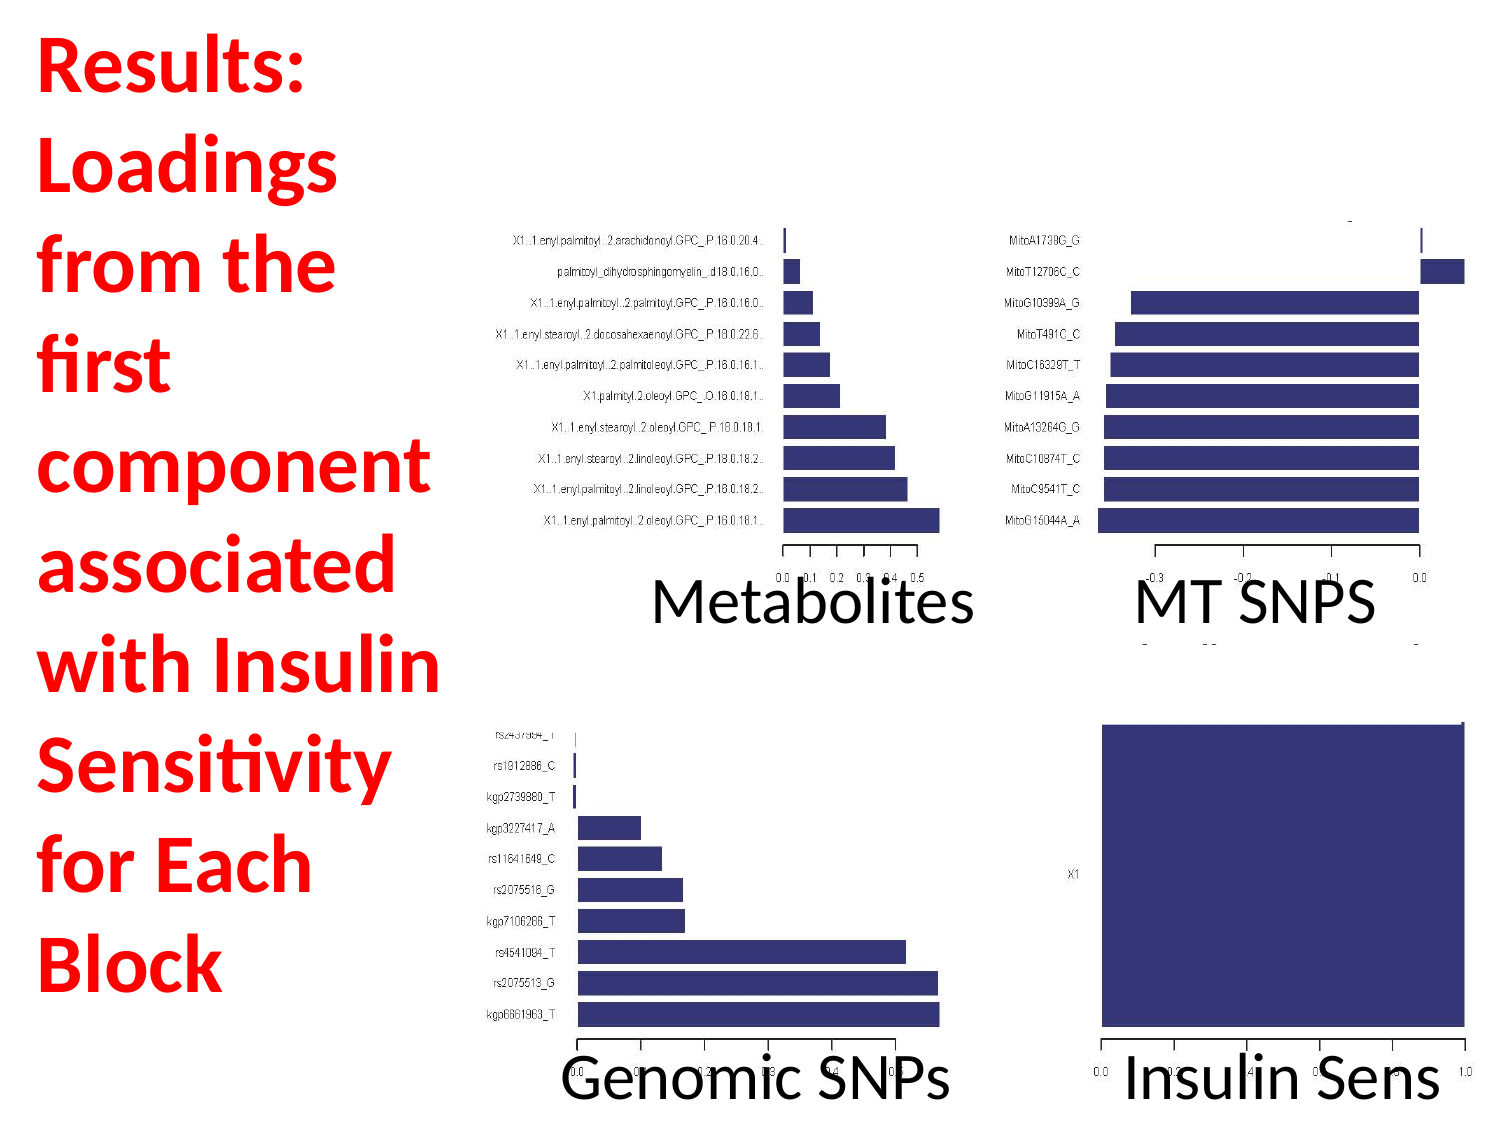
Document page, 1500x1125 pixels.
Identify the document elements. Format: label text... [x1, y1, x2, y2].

picture [449, 133, 1500, 1122]
text_box Results: Loadings from the first component associated with Insulin Sensitivity for Each Block [29, 1, 477, 1017]
